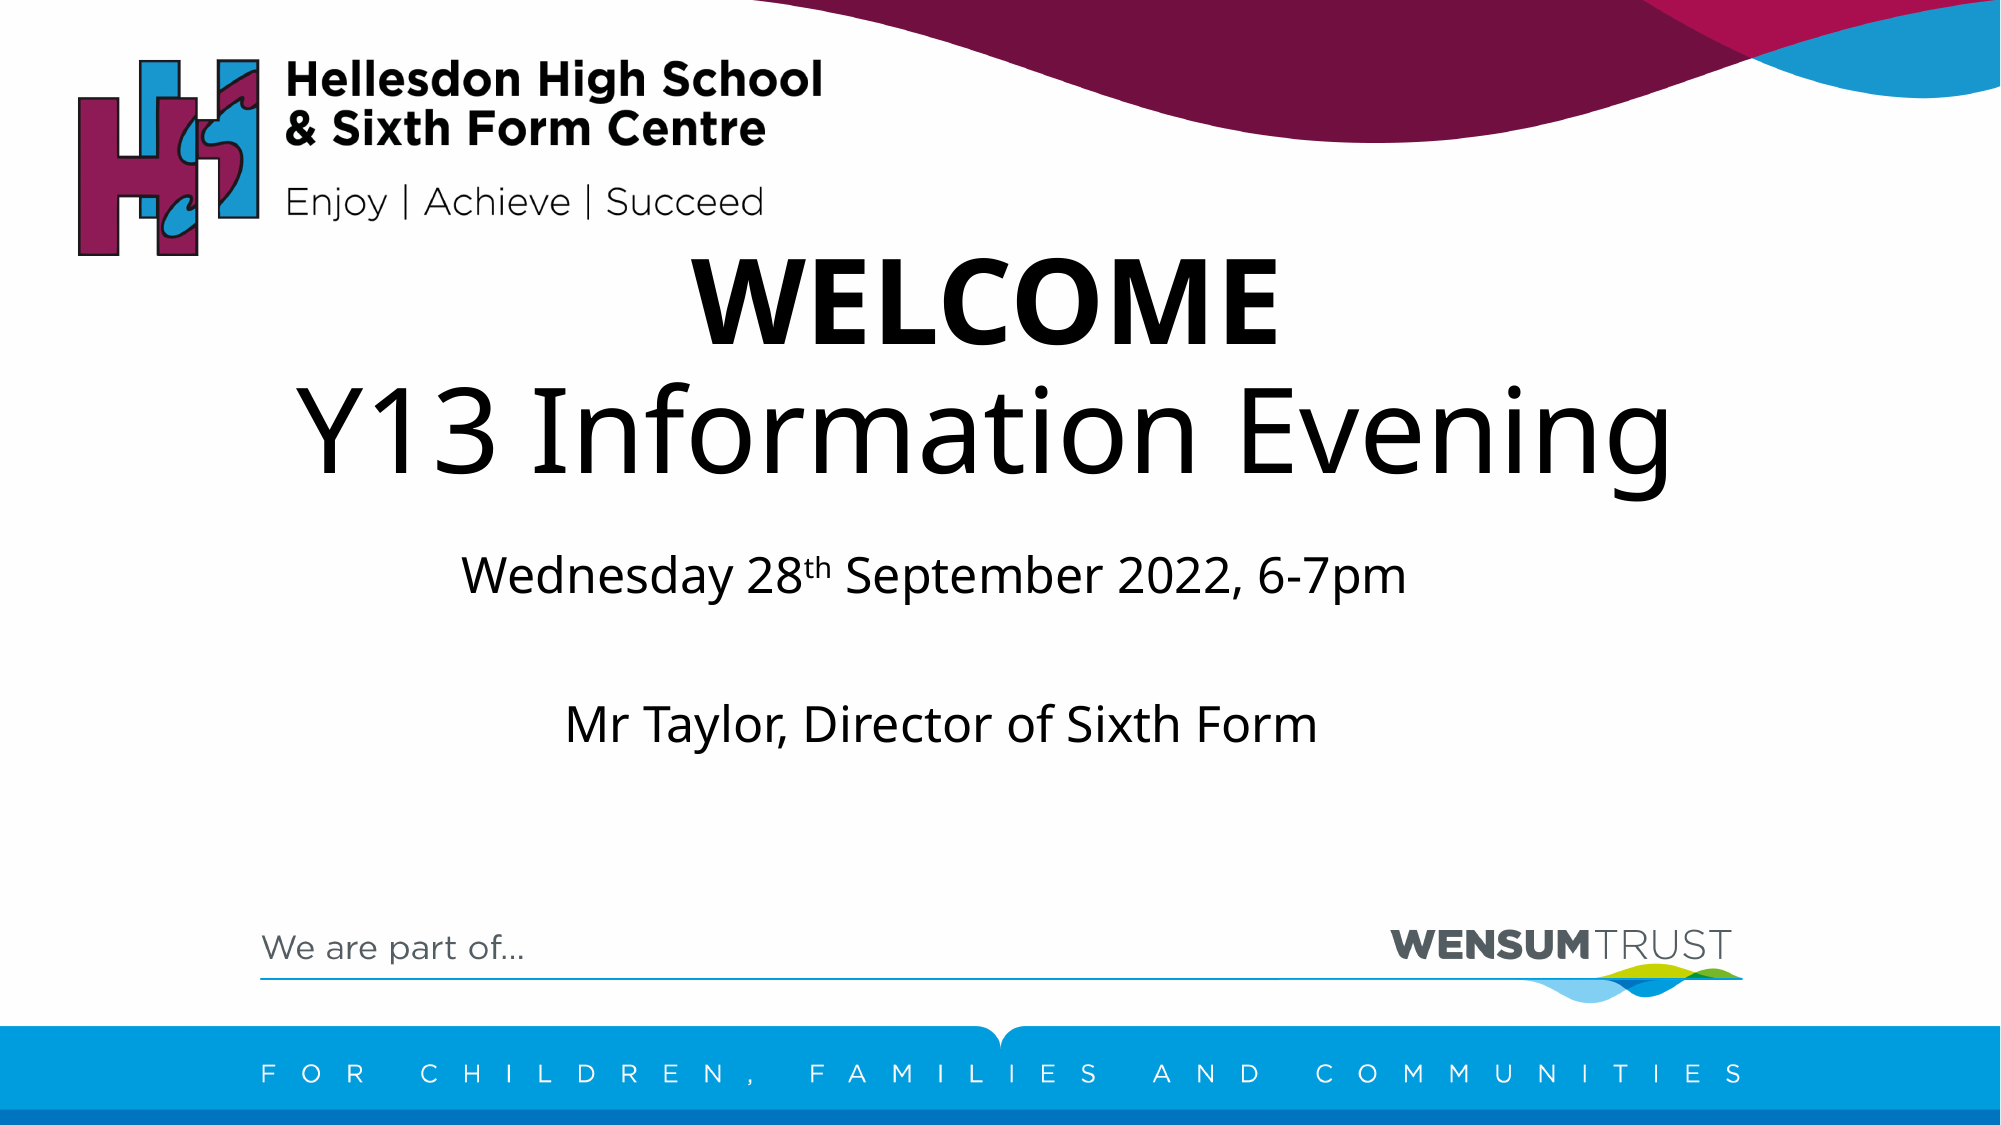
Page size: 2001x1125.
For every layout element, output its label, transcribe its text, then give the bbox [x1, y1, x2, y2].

picture [1540, 1065, 1544, 1082]
picture [665, 1065, 677, 1082]
picture [971, 1065, 982, 1082]
picture [812, 1065, 823, 1082]
picture [623, 1065, 632, 1082]
picture [349, 1065, 358, 1082]
picture [263, 1065, 275, 1082]
title WELCOME Y13 Information Evening [237, 234, 1738, 507]
picture [540, 1065, 551, 1082]
picture [0, 1111, 2001, 1125]
picture [0, 0, 2001, 1043]
picture [1687, 1065, 1699, 1082]
subtitle Wednesday 28th September 2022, 6-7pm Mr Taylor, Director of Sixth Form [69, 542, 1814, 891]
picture [1614, 1065, 1627, 1082]
picture [1451, 1065, 1455, 1082]
